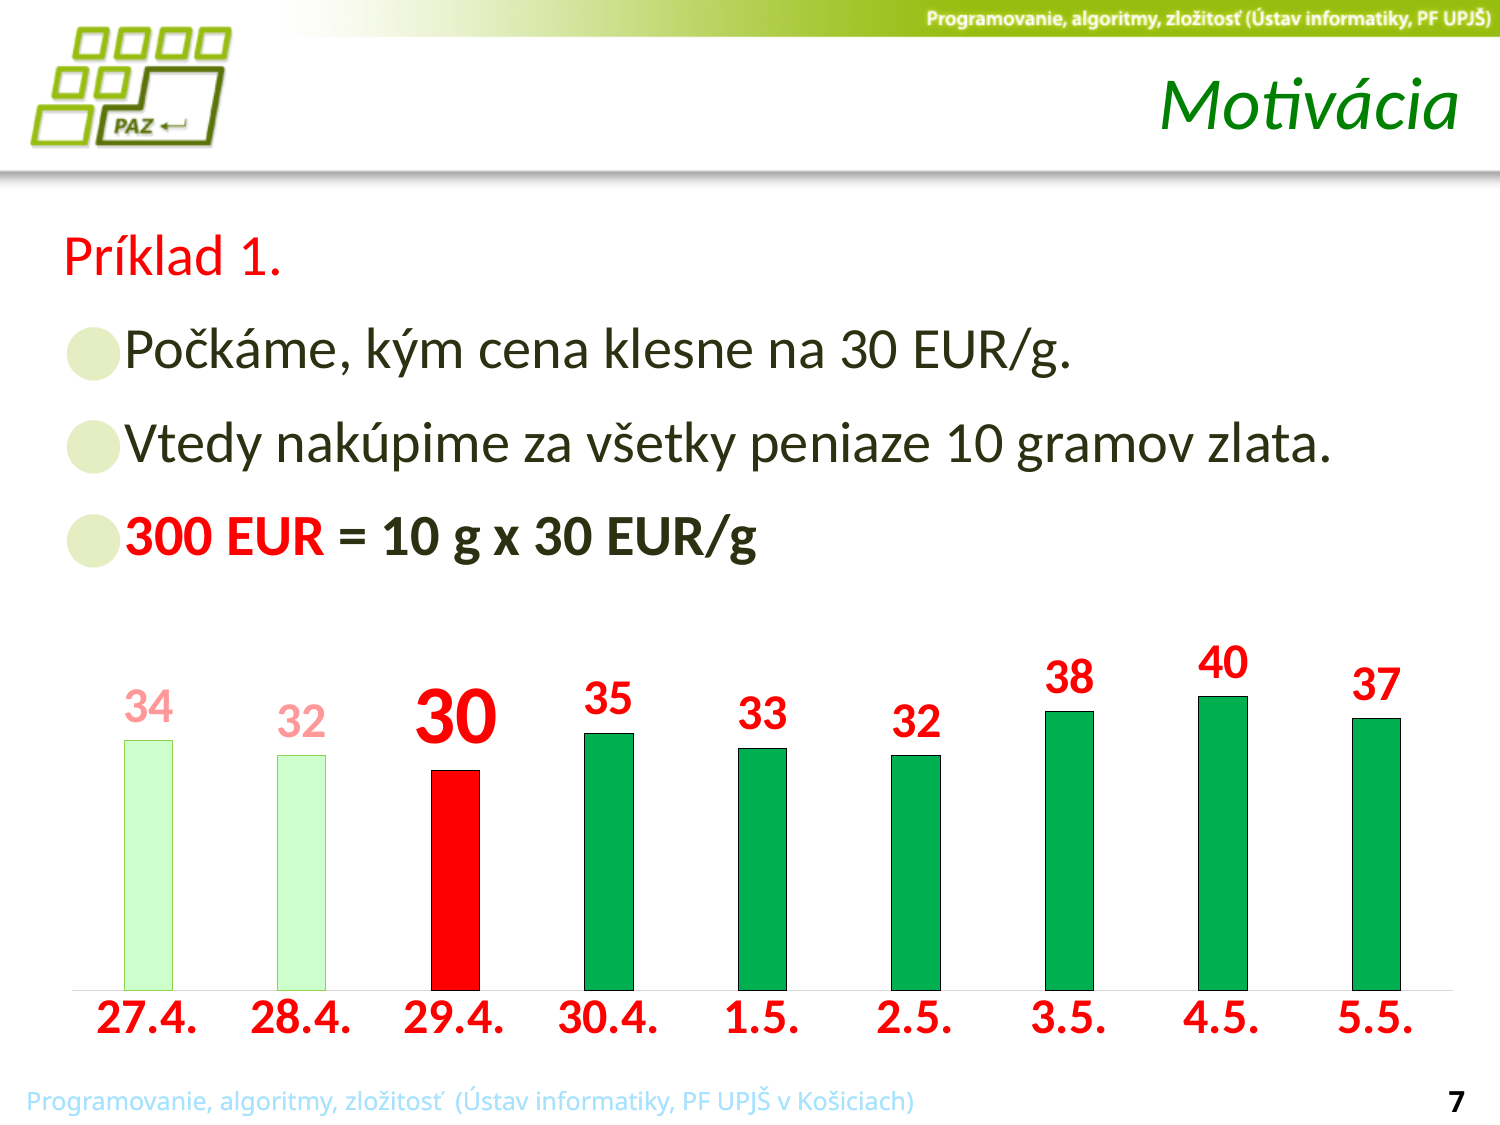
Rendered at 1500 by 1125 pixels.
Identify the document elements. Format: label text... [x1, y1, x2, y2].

title Motivácia [343, 46, 1477, 135]
list Príklad 1. Počkáme, kým cena klesne na 30 EUR/g. Vtedy nakúpime za všetky peniaze 10 gramov zlata. 300 EUR = 10 g x 30 EUR/g [48, 209, 1477, 400]
chart [48, 400, 1477, 1082]
picture [0, 0, 1500, 1125]
